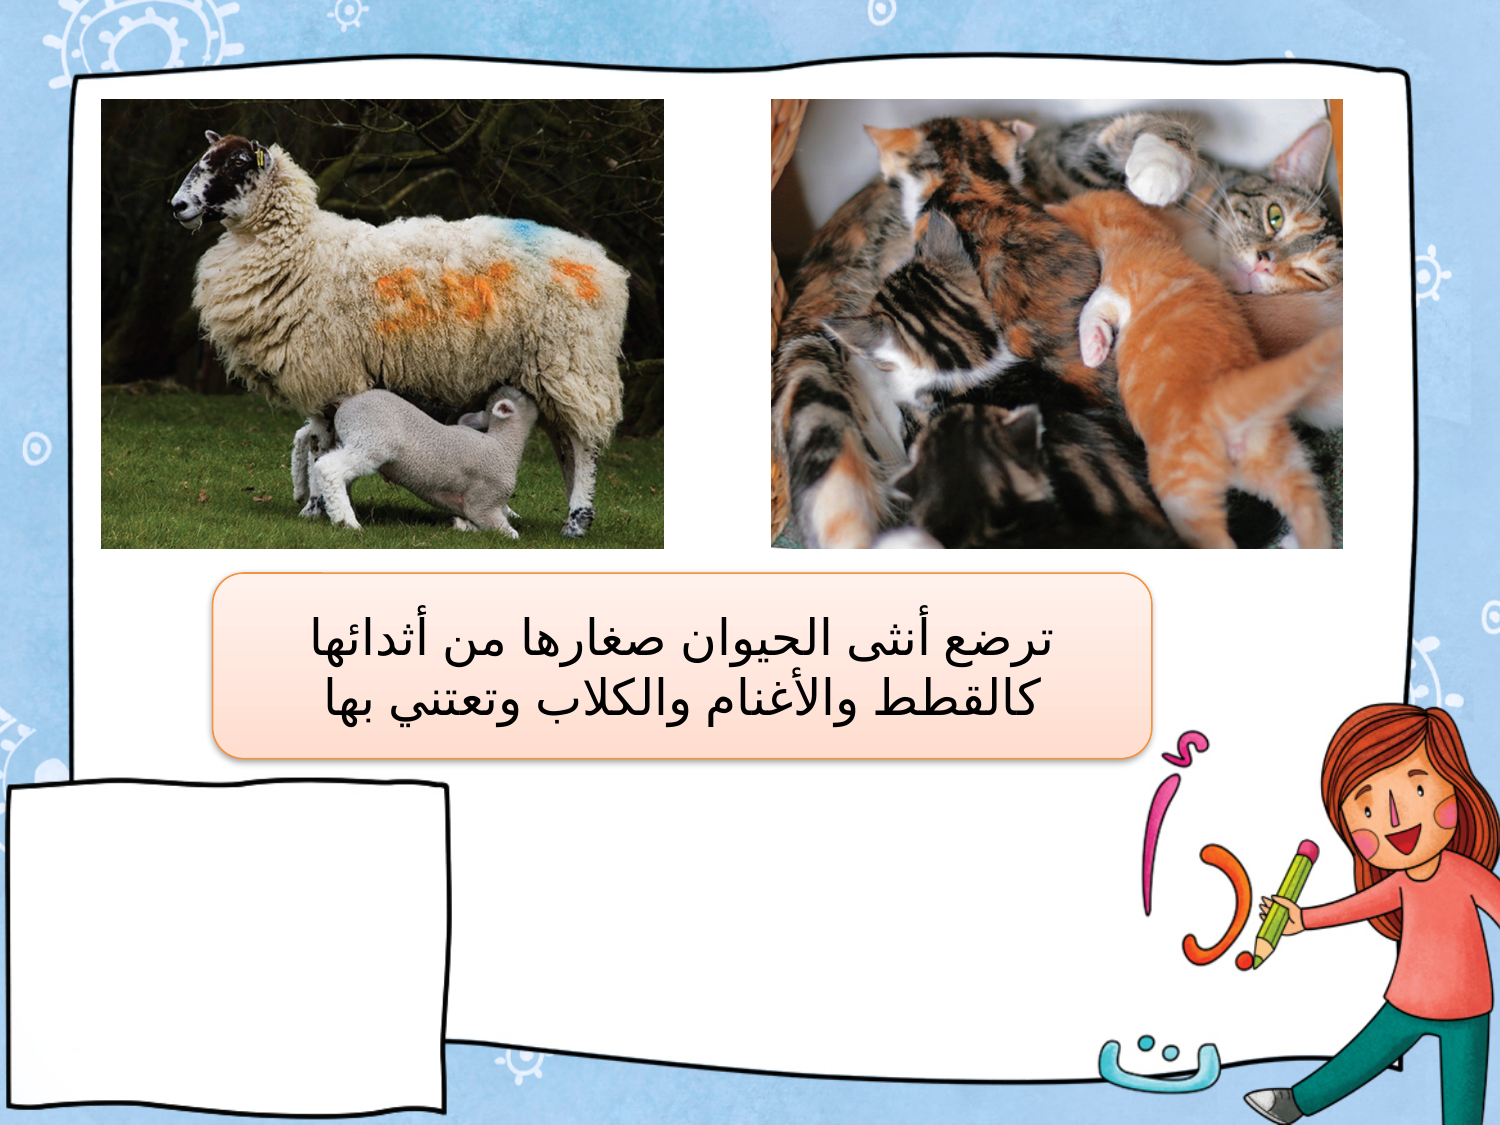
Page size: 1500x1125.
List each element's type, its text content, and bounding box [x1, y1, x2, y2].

text_box ترضع أنثى الحيوان صغارها من أثدائها كالقطط والأغنام والكلاب وتعتني بها [211, 572, 1153, 760]
picture [0, 0, 1500, 1125]
